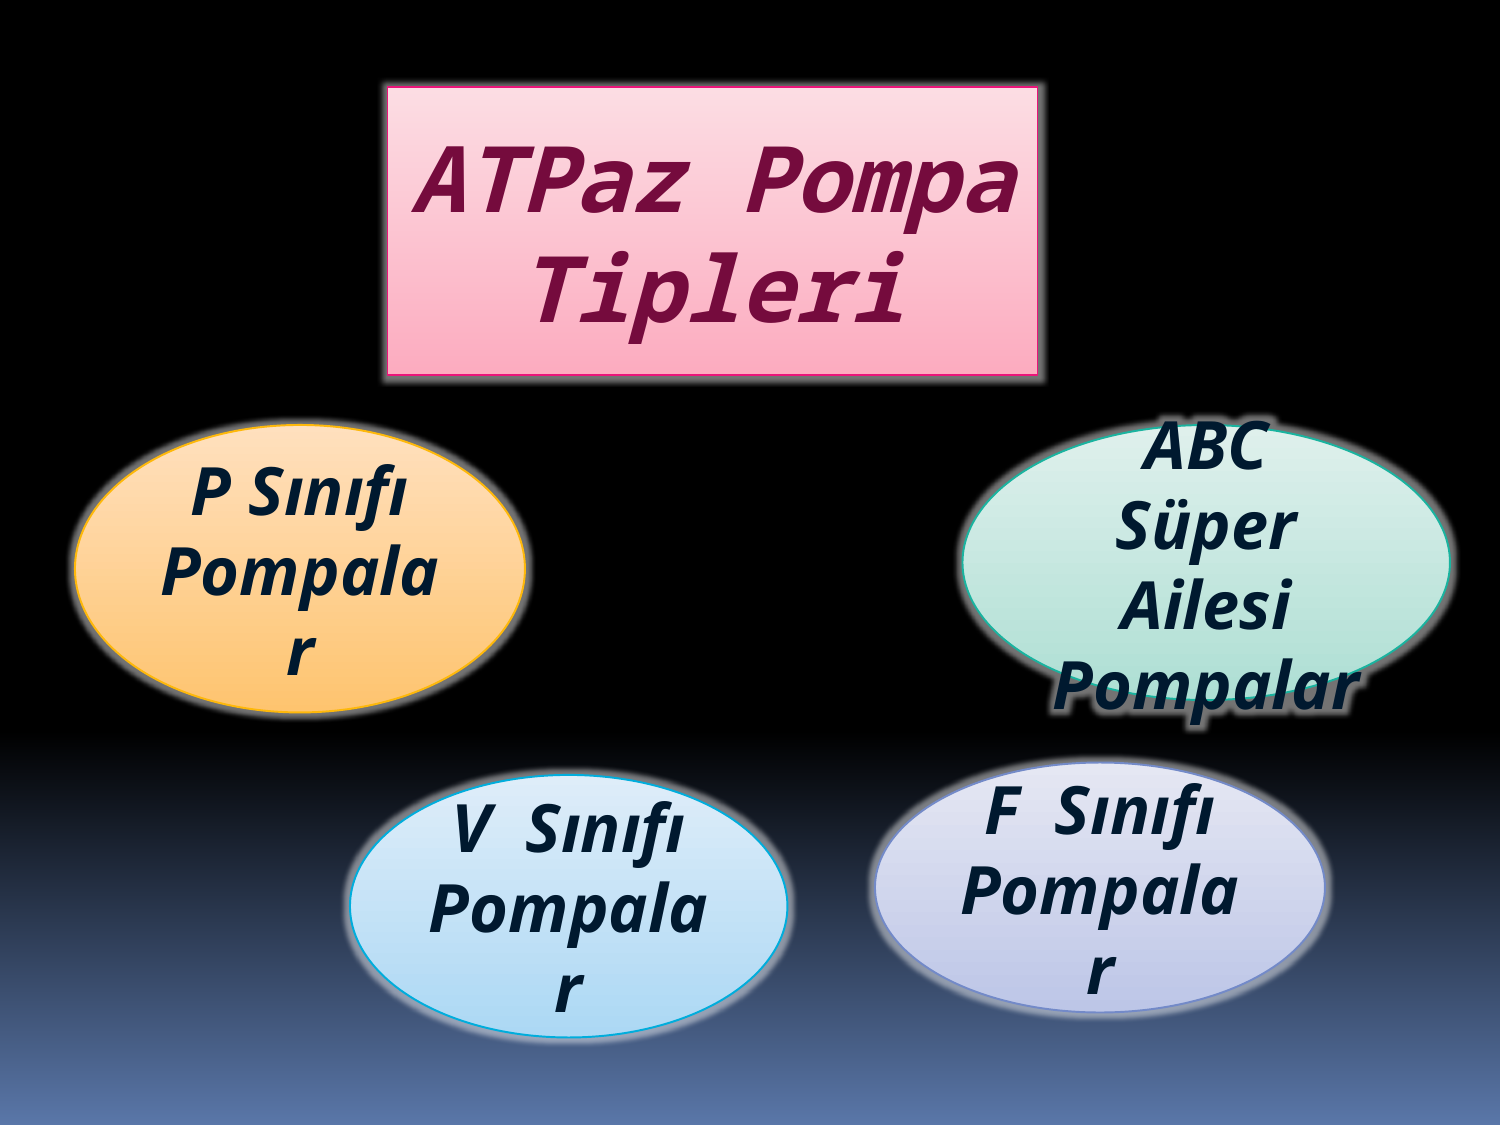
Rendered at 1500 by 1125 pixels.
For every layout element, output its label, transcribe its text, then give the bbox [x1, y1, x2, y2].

text_box ABC Süper Ailesi Pompalar [961, 424, 1451, 702]
text_box V Sınıfı Pompalar [348, 773, 789, 1039]
text_box F Sınıfı Pompalar [873, 761, 1326, 1014]
text_box ATPaz Pompa Tipleri [387, 86, 1038, 376]
text_box P Sınıfı Pompalar [73, 423, 526, 714]
